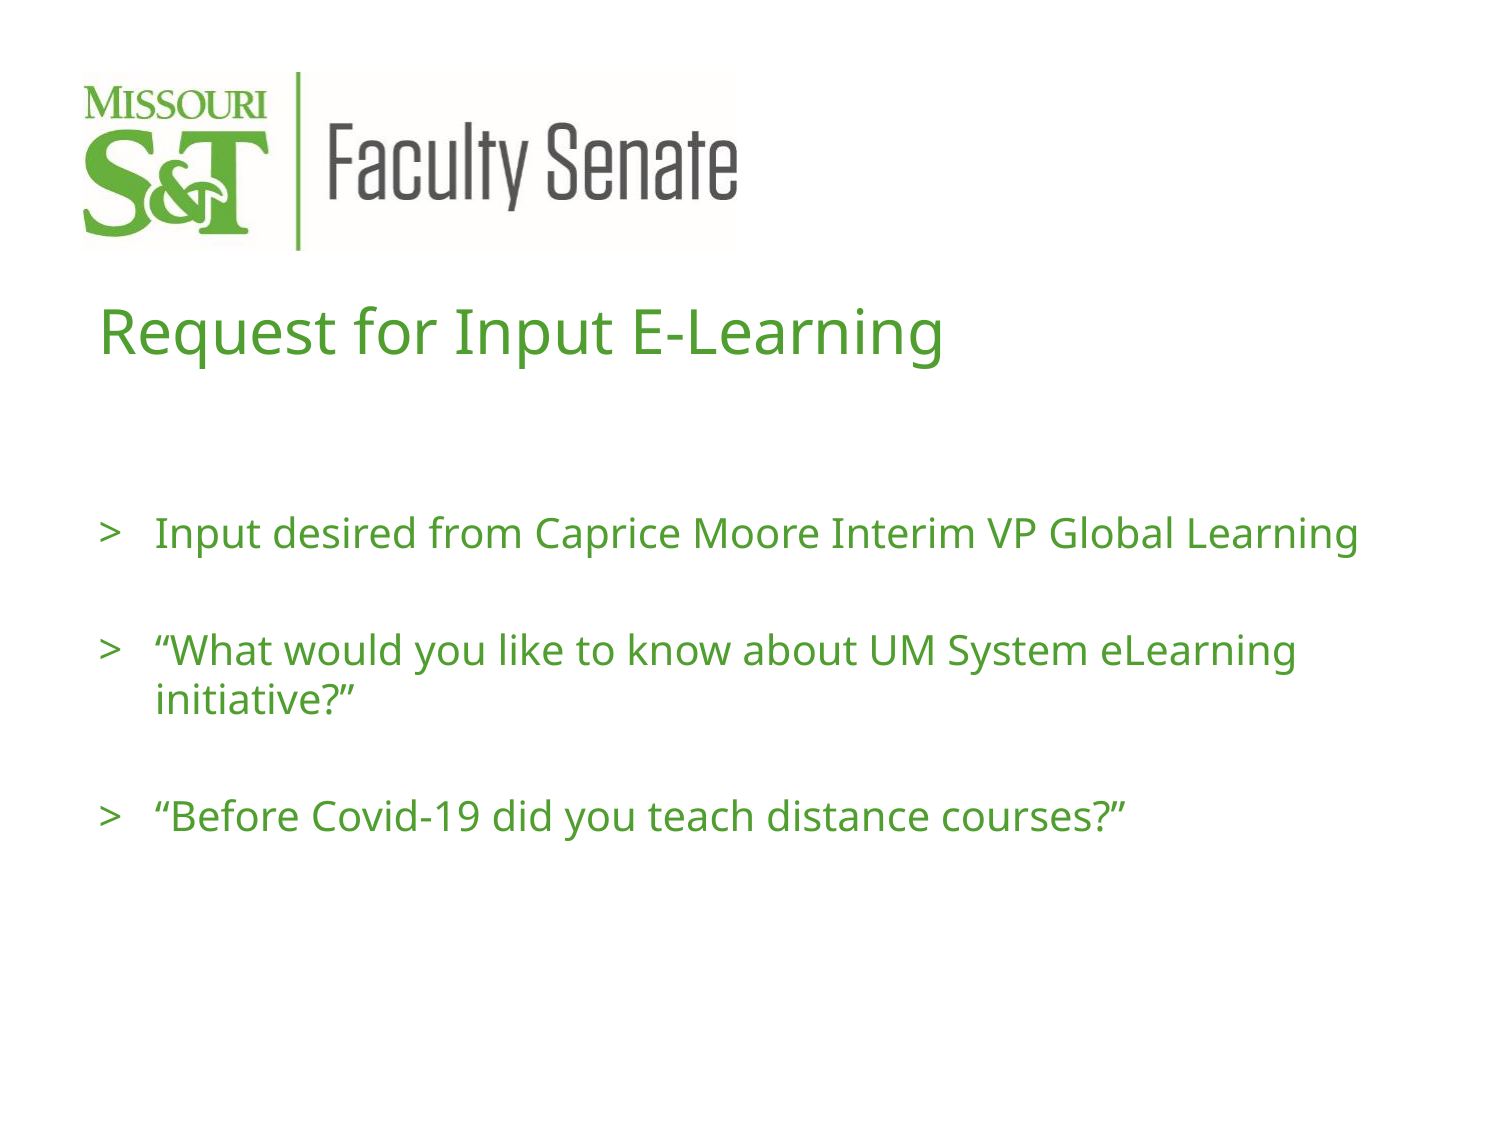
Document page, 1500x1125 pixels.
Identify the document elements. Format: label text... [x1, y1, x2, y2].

list Request for Input E-Learning [83, 293, 1427, 457]
picture [83, 72, 737, 251]
list Input desired from Caprice Moore Interim VP Global Learning “What would you like to know about UM System eLearning initiative?” “Before Covid-19 did you teach distance courses?” [83, 499, 1429, 938]
